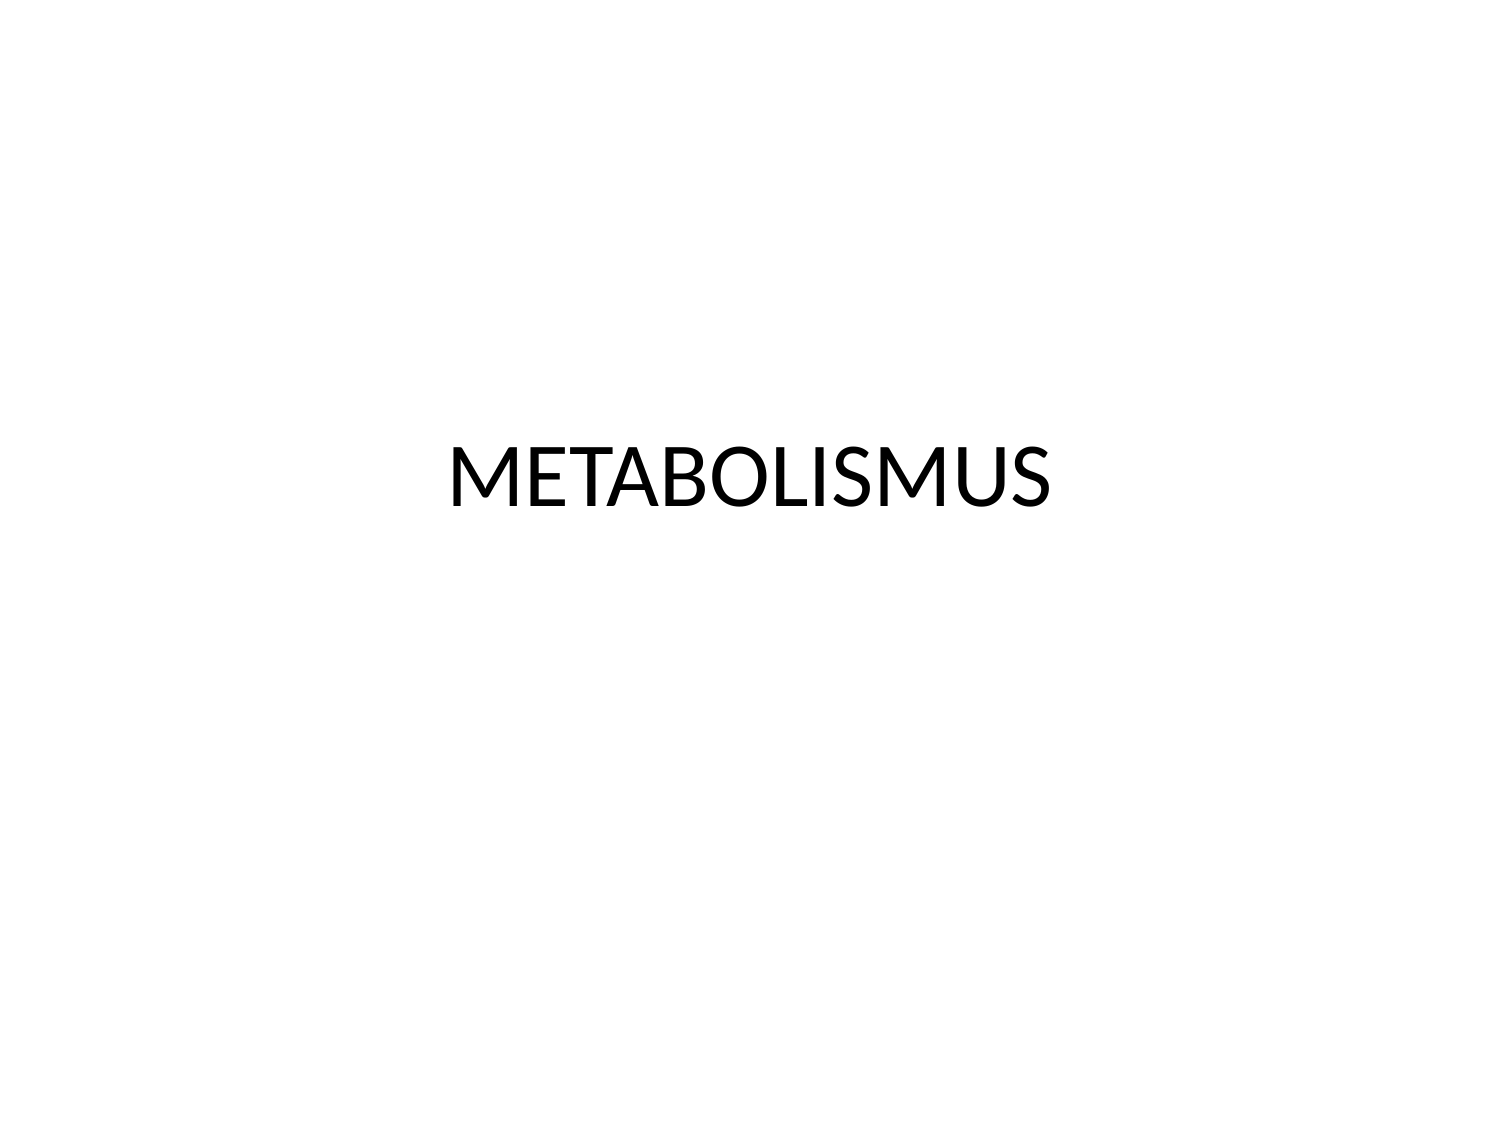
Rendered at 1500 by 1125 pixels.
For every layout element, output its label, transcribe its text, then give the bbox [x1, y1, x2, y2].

title METABOLISMUS [112, 349, 1388, 591]
